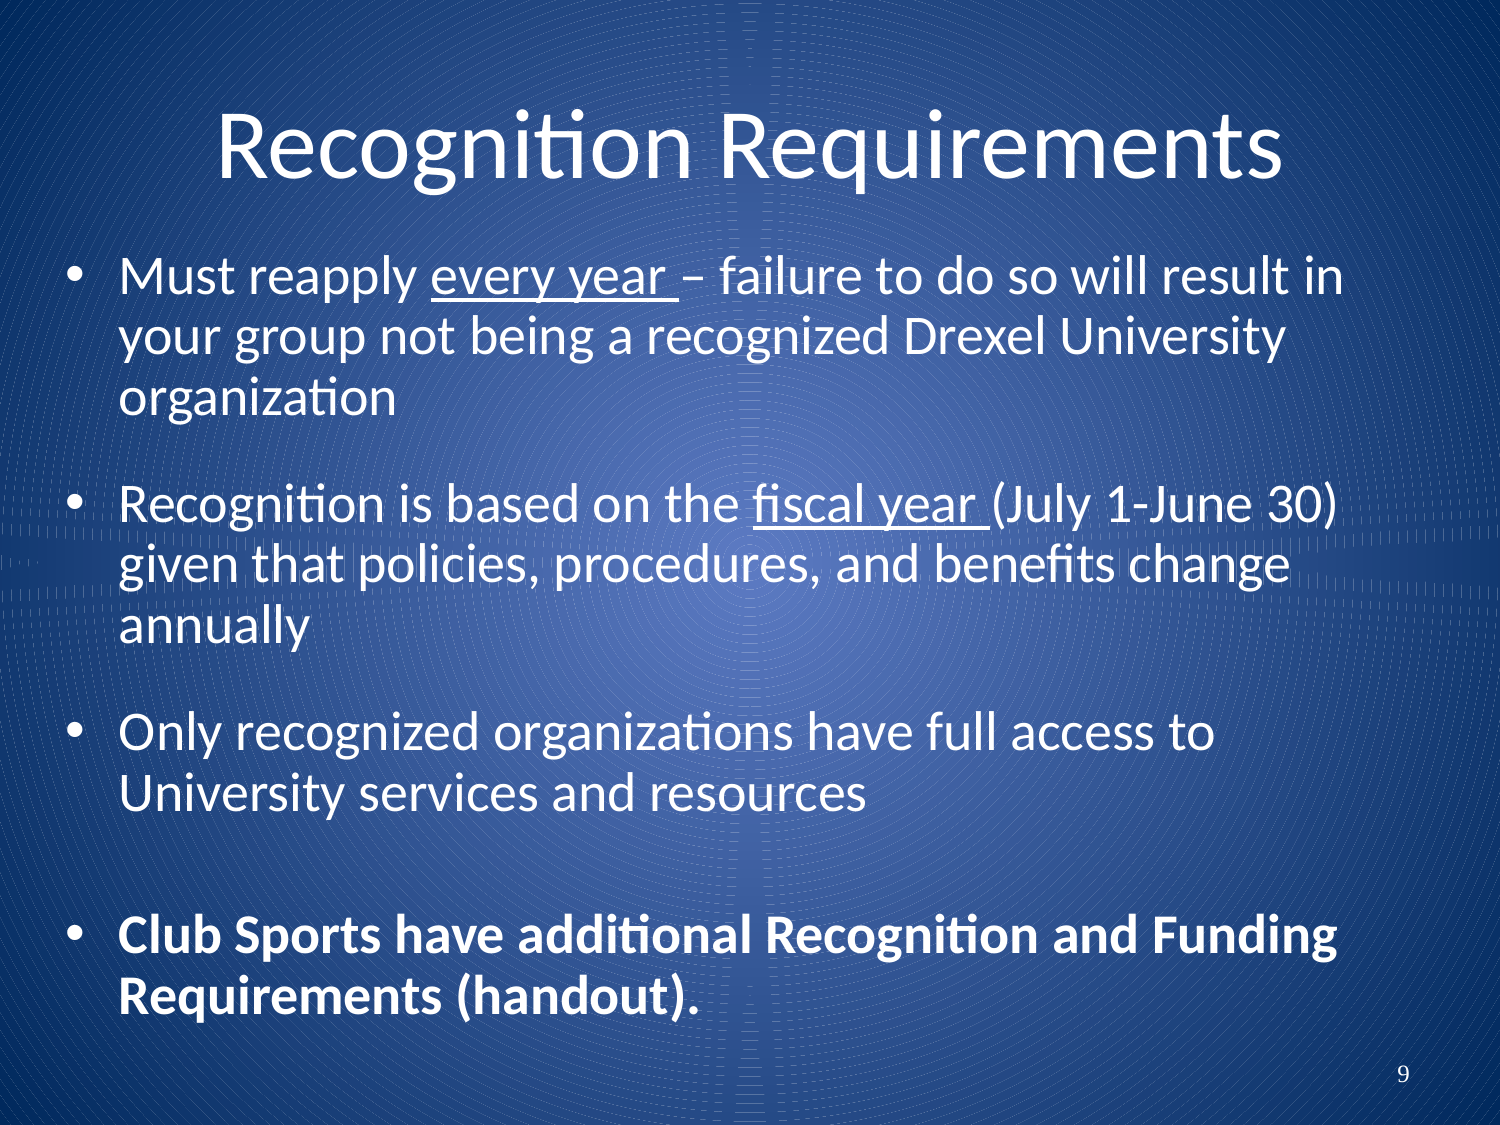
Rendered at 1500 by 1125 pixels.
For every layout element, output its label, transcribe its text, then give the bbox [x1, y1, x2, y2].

title Recognition Requirements [75, 45, 1425, 233]
list Must reapply every year – failure to do so will result in your group not being a recognized Drexel University organization Recognition is based on the fiscal year (July 1-June 30) given that policies, procedures, and benefits change annually Only recognized organizations have full access to University services and resources Club Sports have additional Recognition and Funding Requirements (handout). [50, 238, 1438, 1038]
slide_number 9 [1074, 1042, 1425, 1103]
